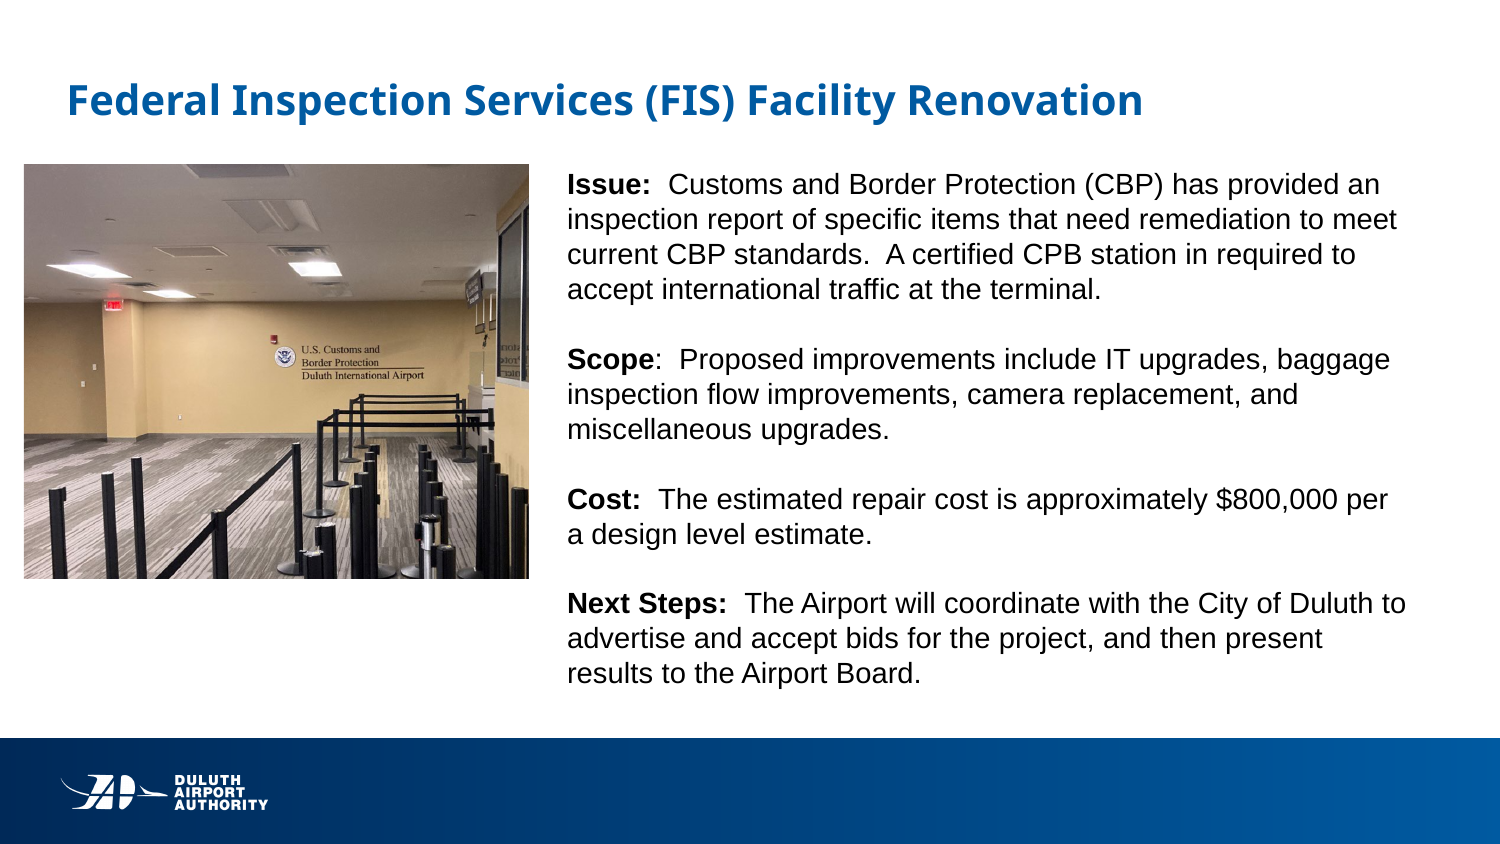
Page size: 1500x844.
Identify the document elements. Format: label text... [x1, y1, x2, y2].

picture [23, 164, 530, 580]
text_box [0, 738, 1500, 844]
text_box Issue: Customs and Border Protection (CBP) has provided an inspection report of specific items that need remediation to meet current CBP standards. A certified CPB station in required to accept international traffic at the terminal. Scope: Proposed improvements include IT upgrades, baggage inspection flow improvements, camera replacement, and miscellaneous upgrades. Cost: The estimated repair cost is approximately $800,000 per a design level estimate. Next Steps: The Airport will coordinate with the City of Duluth to advertise and accept bids for the project, and then present results to the Airport Board. [552, 157, 1427, 767]
picture [51, 763, 285, 821]
text_box Federal Inspection Services (FIS) Facility Renovation [51, 59, 1454, 140]
